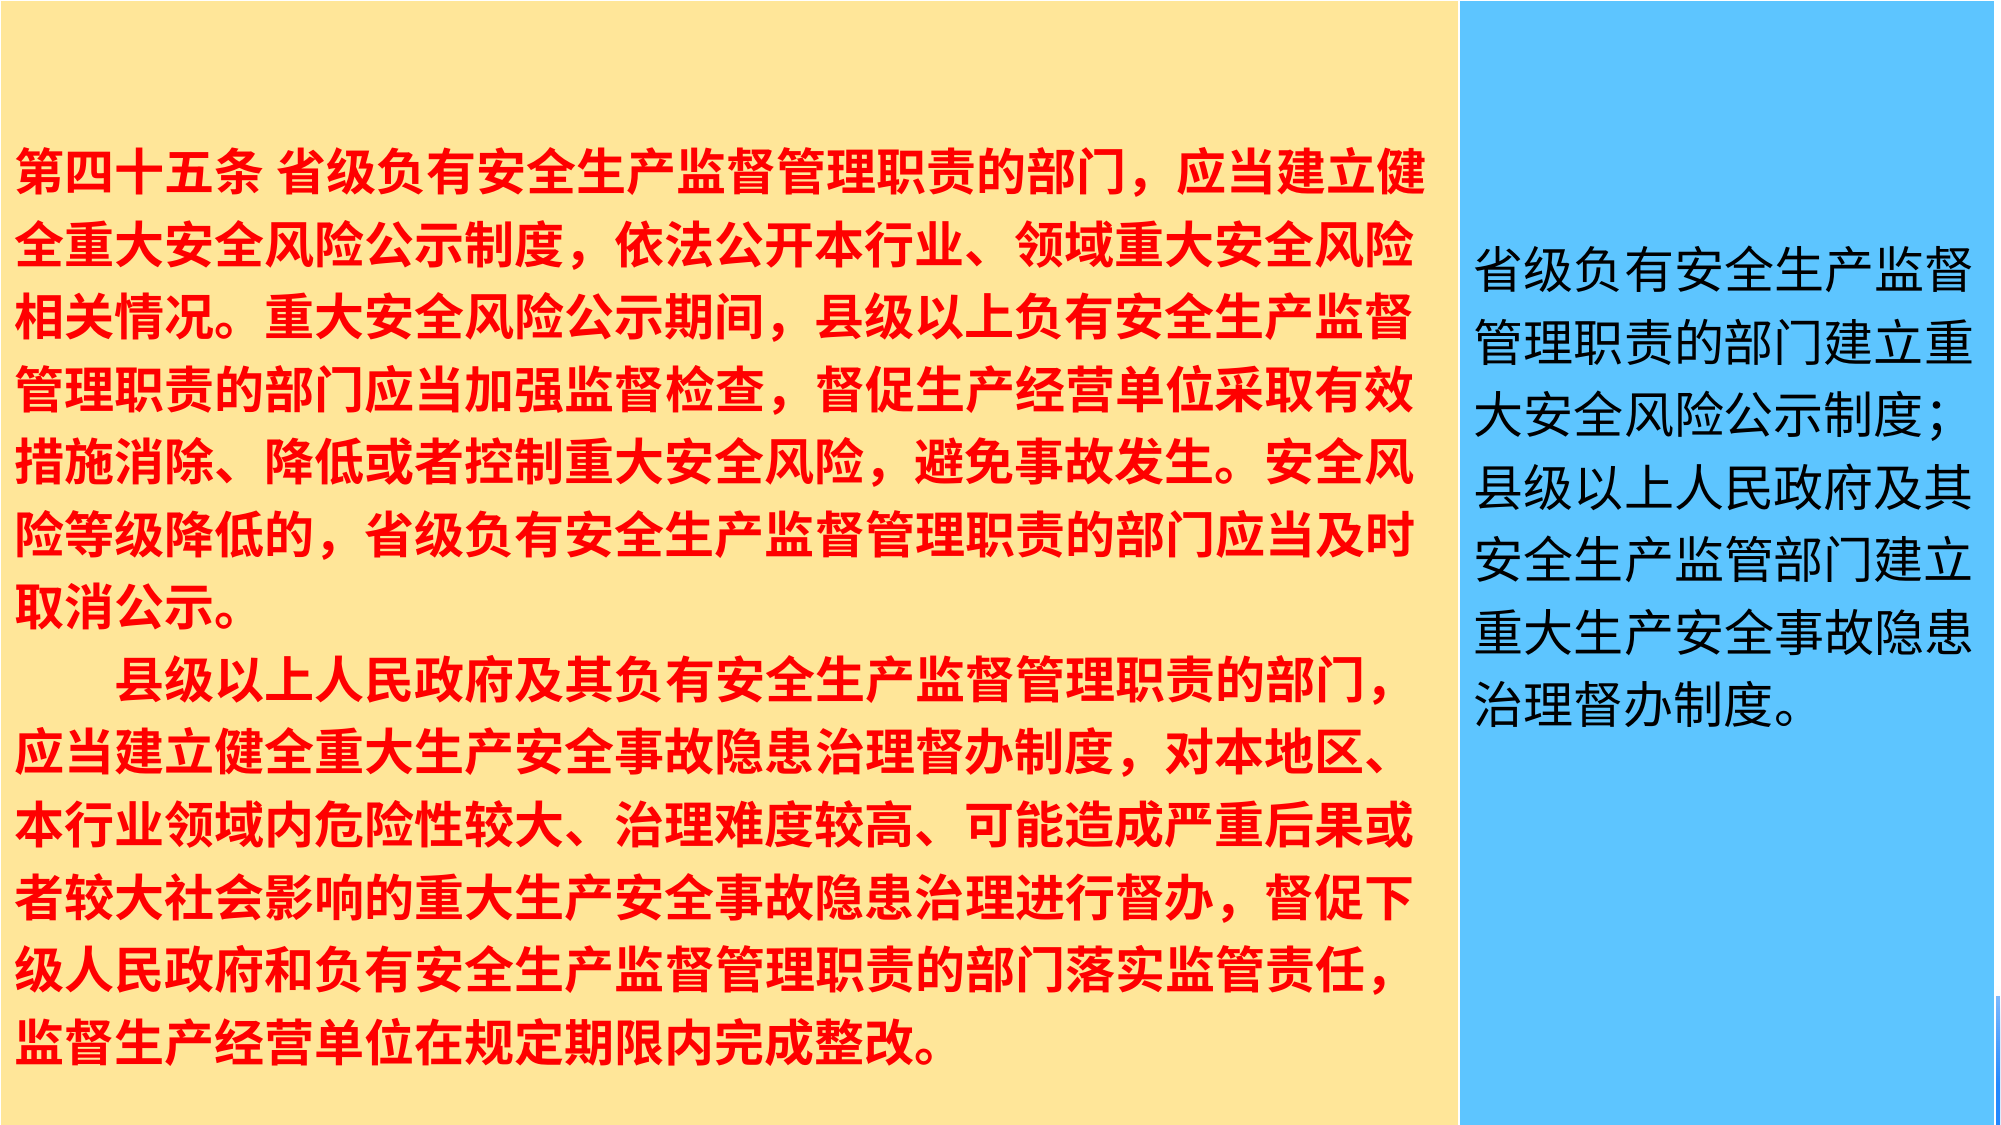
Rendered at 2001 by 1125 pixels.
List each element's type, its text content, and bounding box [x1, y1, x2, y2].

table_header 第四十五条 省级负有安全生产监督管理职责的部门，应当建立健全重大安全风险公示制度，依法公开本行业、领域重大安全风险相关情况。重大安全风险公示期间，县级以上负有安全生产监督管理职责的部门应当加强监督检查，督促生产经营单位采取有效措施消除、降低或者控制重大安全风险，避免事故发生。安全风险等级降低的，省级负有安全生产监督管理职责的部门应当及时取消公示。 县级以上人民政府及其负有安全生产监督管理职责的部门，应当建立健全重大生产安全事故隐患治理督办制度，对本地区、本行业领域内危险性较大、治理难度较高、可能造成严重后果或者较大社会影响的重大生产安全事故隐患治理进行督办，督促下级人民政府和负有安全生产监督管理职责的部门落实监管责任，监督生产经营单位在规定期限内完成整改。 （新增条款) [1, 1, 1458, 1125]
table_header 省级负有安全生产监督管理职责的部门建立重大安全风险公示制度；县级以上人民政府及其安全生产监管部门建立重大生产安全事故隐患治理督办制度。 [1460, 1, 1994, 1125]
